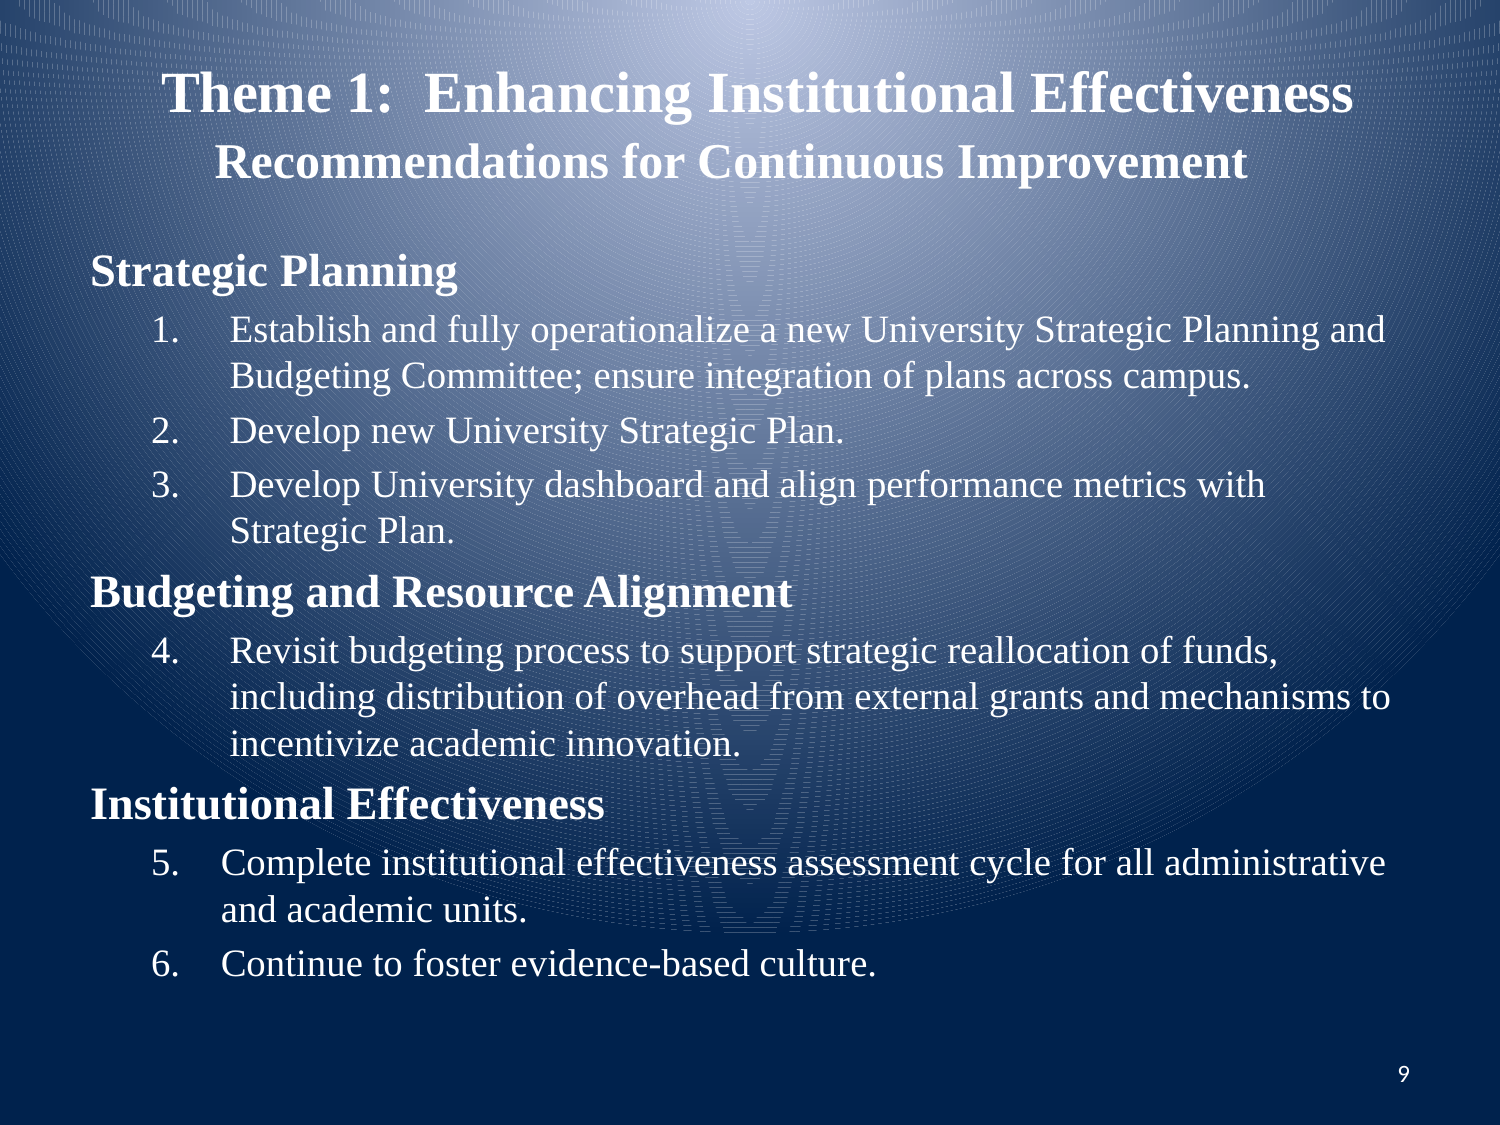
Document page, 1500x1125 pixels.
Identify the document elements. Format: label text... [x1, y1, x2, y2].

list Strategic Planning Establish and fully operationalize a new University Strategic Planning and Budgeting Committee; ensure integration of plans across campus. Develop new University Strategic Plan. Develop University dashboard and align performance metrics with Strategic Plan. Budgeting and Resource Alignment Revisit budgeting process to support strategic reallocation of funds, including distribution of overhead from external grants and mechanisms to incentivize academic innovation. Institutional Effectiveness Complete institutional effectiveness assessment cycle for all administrative and academic units. Continue to foster evidence-based culture. [75, 232, 1425, 1043]
title Theme 1: Enhancing Institutional Effectiveness Recommendations for Continuous Improvement [50, 45, 1425, 233]
slide_number 9 [1074, 1042, 1425, 1103]
